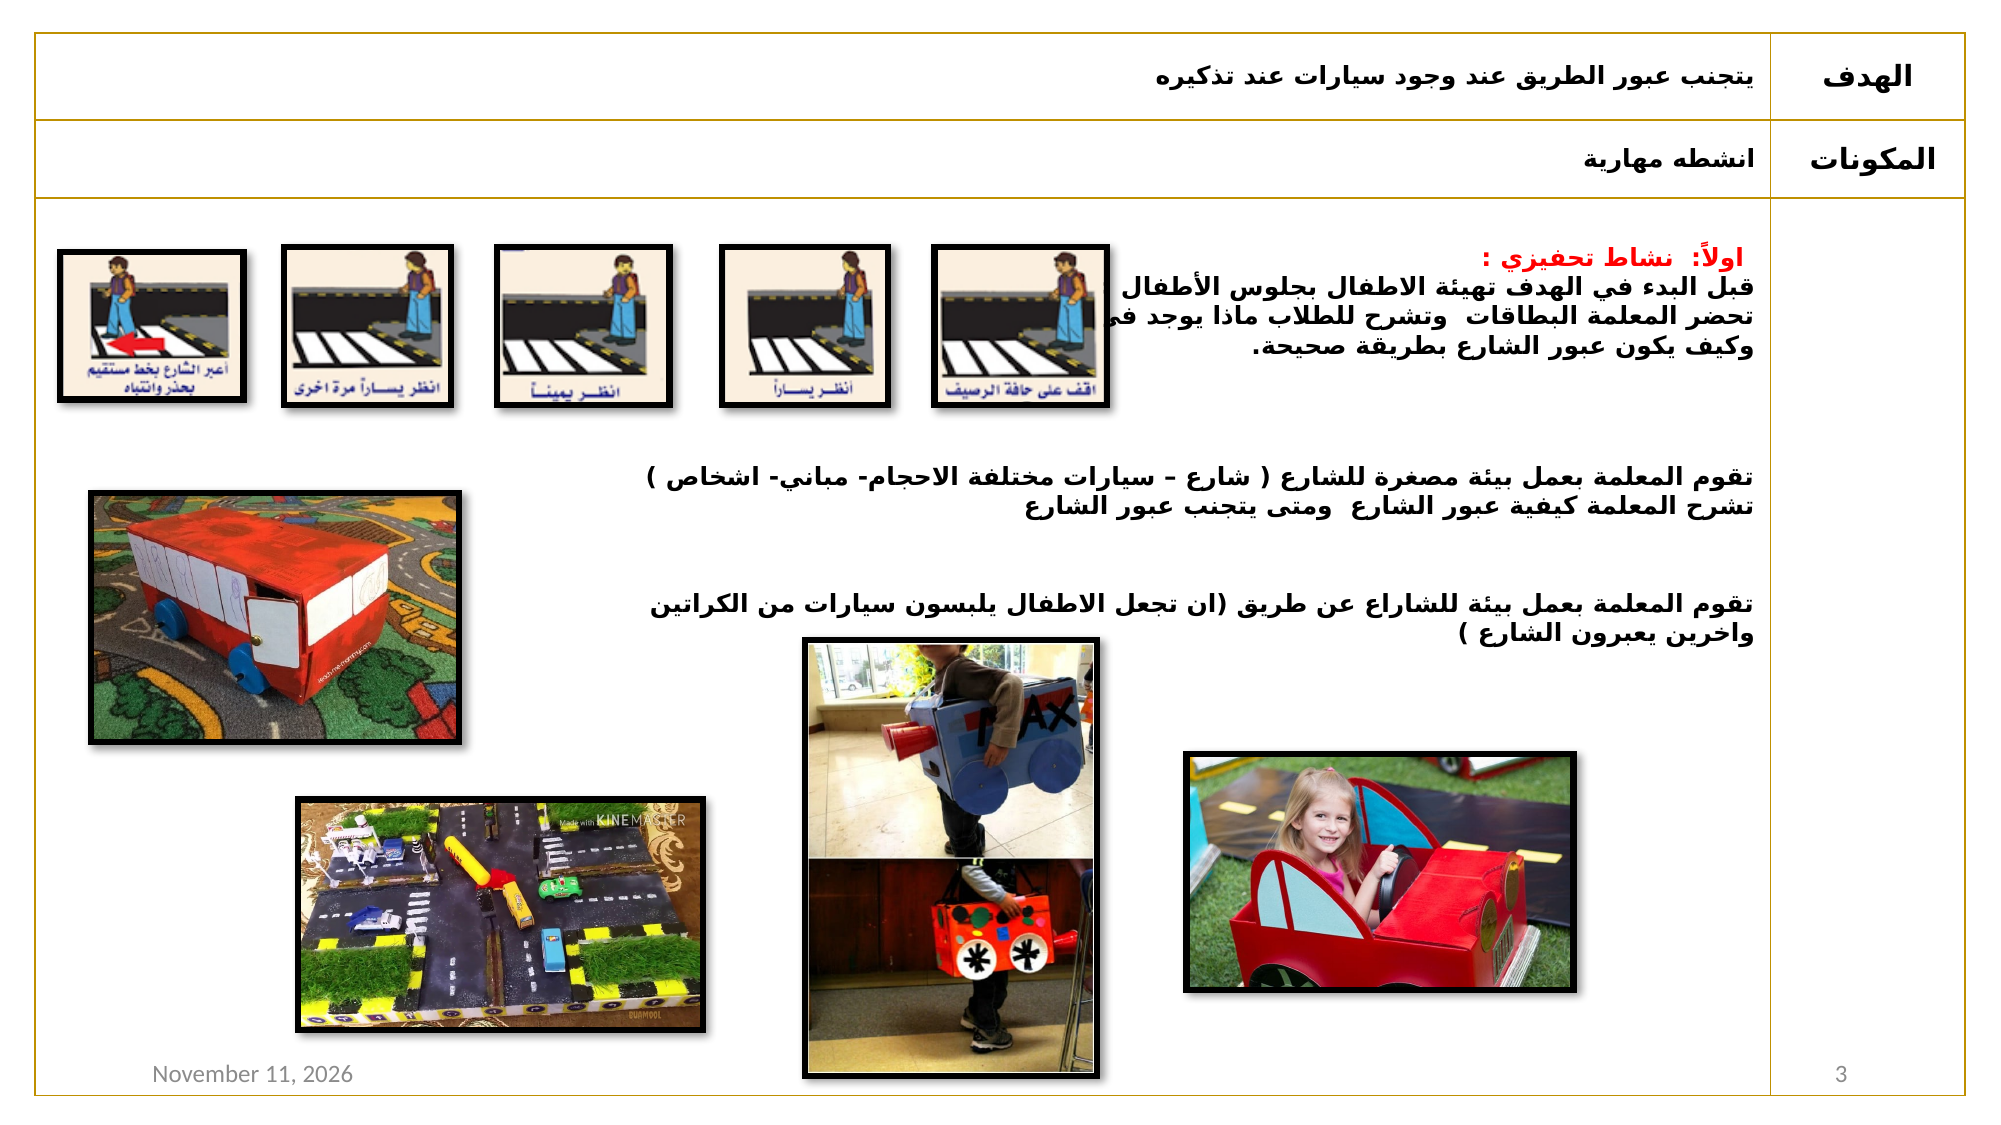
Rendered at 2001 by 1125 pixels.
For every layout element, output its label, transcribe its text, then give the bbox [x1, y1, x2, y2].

picture [807, 643, 1094, 1073]
table_cell المكونات [1771, 121, 1964, 197]
picture [287, 250, 448, 402]
picture [62, 255, 241, 397]
picture [500, 250, 667, 402]
picture [1189, 757, 1571, 987]
table_cell انشطه مهارية [36, 121, 1770, 197]
table_cell اولاً: نشاط تحفيزي : قبل البدء في الهدف تهيئة الاطفال بجلوس الأطفال على السجادة. تحضر المعلمة البطاقات وتشرح للطلاب ماذا يوجد في كل بطاقة . وكيف يكون عبور الشارع بطريقة صحيحة. تقوم المعلمة بعمل بيئة مصغرة للشارع ( شارع – سيارات مختلفة الاحجام- مباني- اشخاص ) تشرح المعلمة كيفية عبور الشارع ومتى يتجنب عبور الشارع تقوم المعلمة بعمل بيئة للشاراع عن طريق (ان تجعل الاطفال يلبسون سيارات من الكراتين واخرين يعبرون الشارع ) [36, 199, 1770, 1095]
table_header يتجنب عبور الطريق عند وجود سيارات عند تذكيره [36, 34, 1770, 119]
picture [301, 802, 700, 1027]
slide_number 3 [1412, 1042, 1863, 1103]
picture [937, 250, 1104, 402]
table_cell [1771, 199, 1964, 1095]
picture [725, 250, 885, 402]
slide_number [137, 1042, 588, 1103]
table_header الهدف [1771, 34, 1964, 119]
picture [94, 496, 457, 740]
